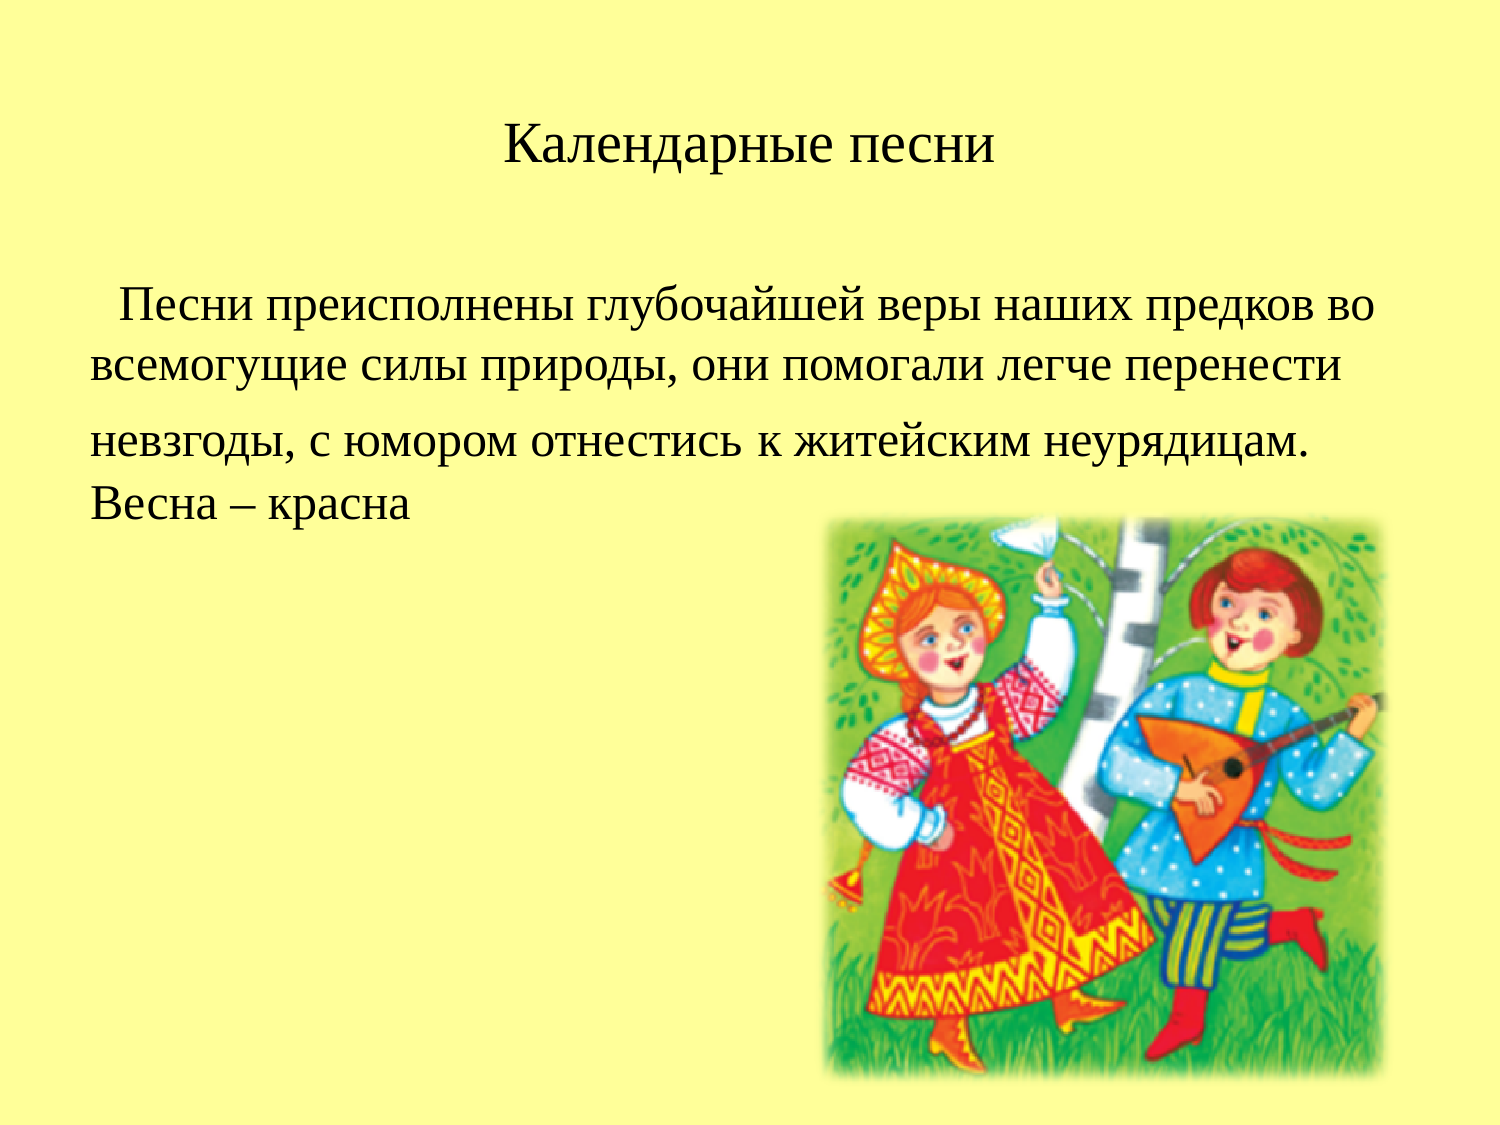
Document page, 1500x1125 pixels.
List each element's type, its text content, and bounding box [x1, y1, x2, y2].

picture [808, 503, 1399, 1091]
list Песни преисполнены глубочайшей веры наших предков во всемогущие силы природы, они помогали легче перенести невзгоды, с юмором отнестись к житейским неурядицам. Весна – красна [75, 262, 1425, 1005]
title Календарные песни [75, 45, 1425, 233]
